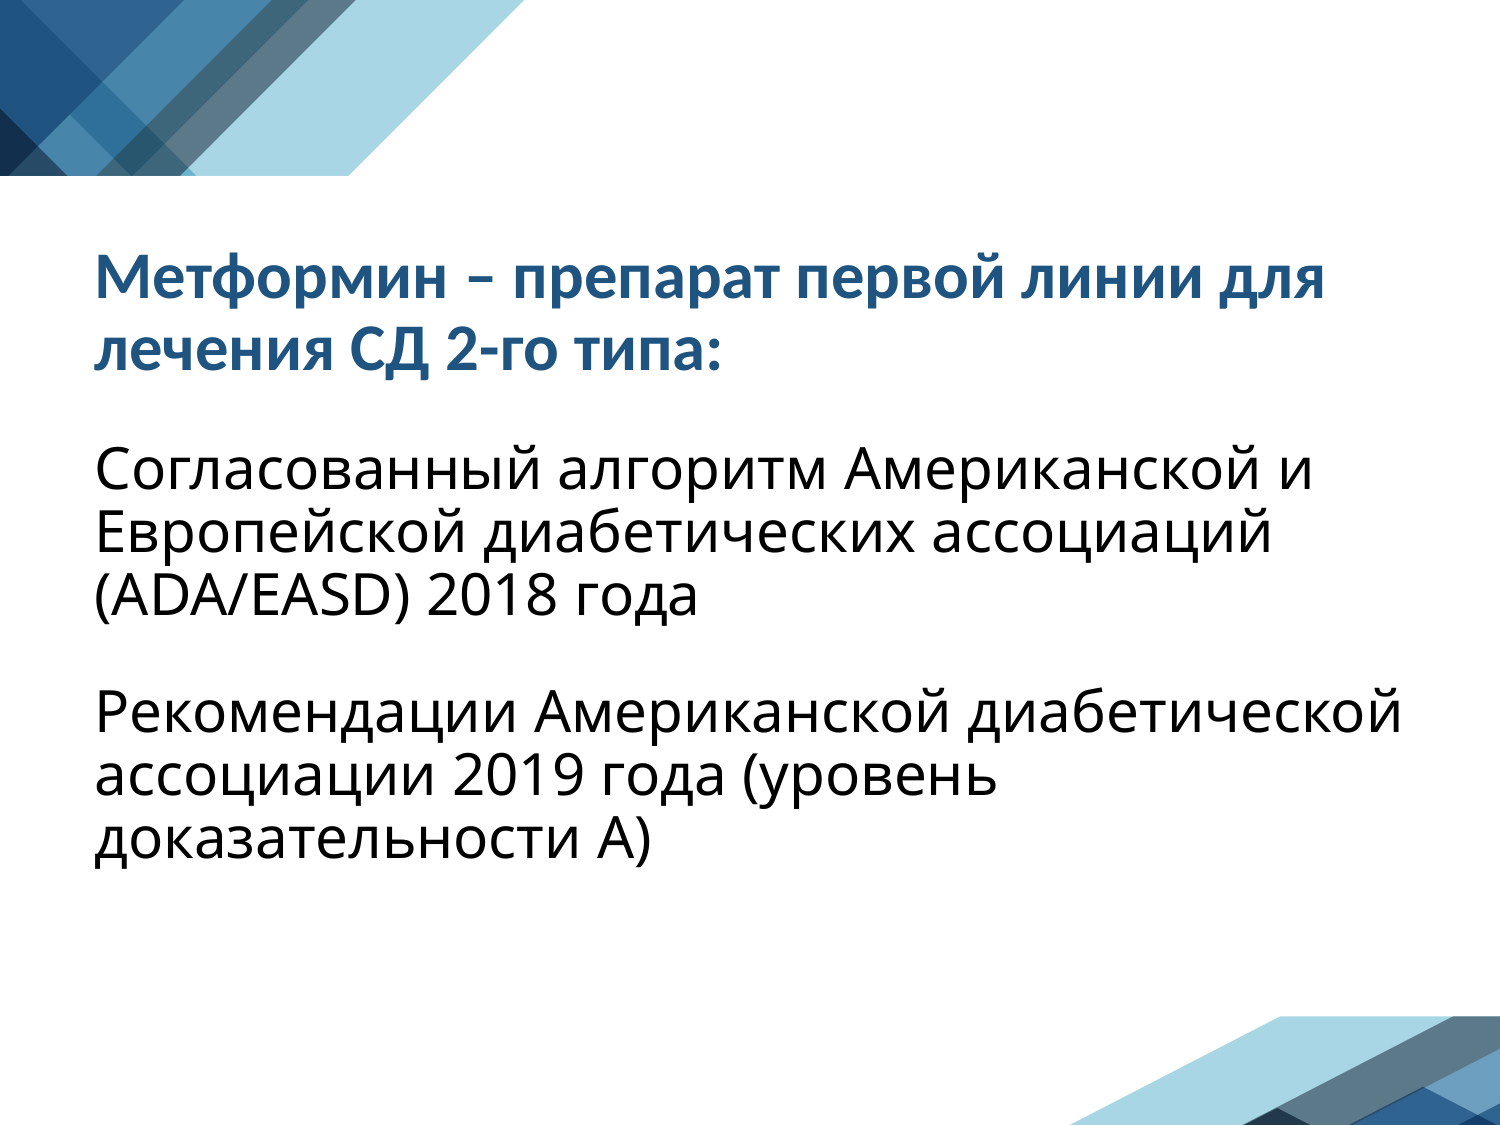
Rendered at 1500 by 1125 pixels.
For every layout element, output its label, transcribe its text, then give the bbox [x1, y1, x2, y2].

picture [0, 0, 1500, 1125]
title Метформин – препарат первой линии для лечения СД 2-го типа: Согласованный алгоритм Американской и Европейской диабетических ассоциаций (ADA/EASD) 2018 года Рекомендации Американской диабетической ассоциации 2019 года (уровень доказательности А) [79, 257, 1436, 855]
